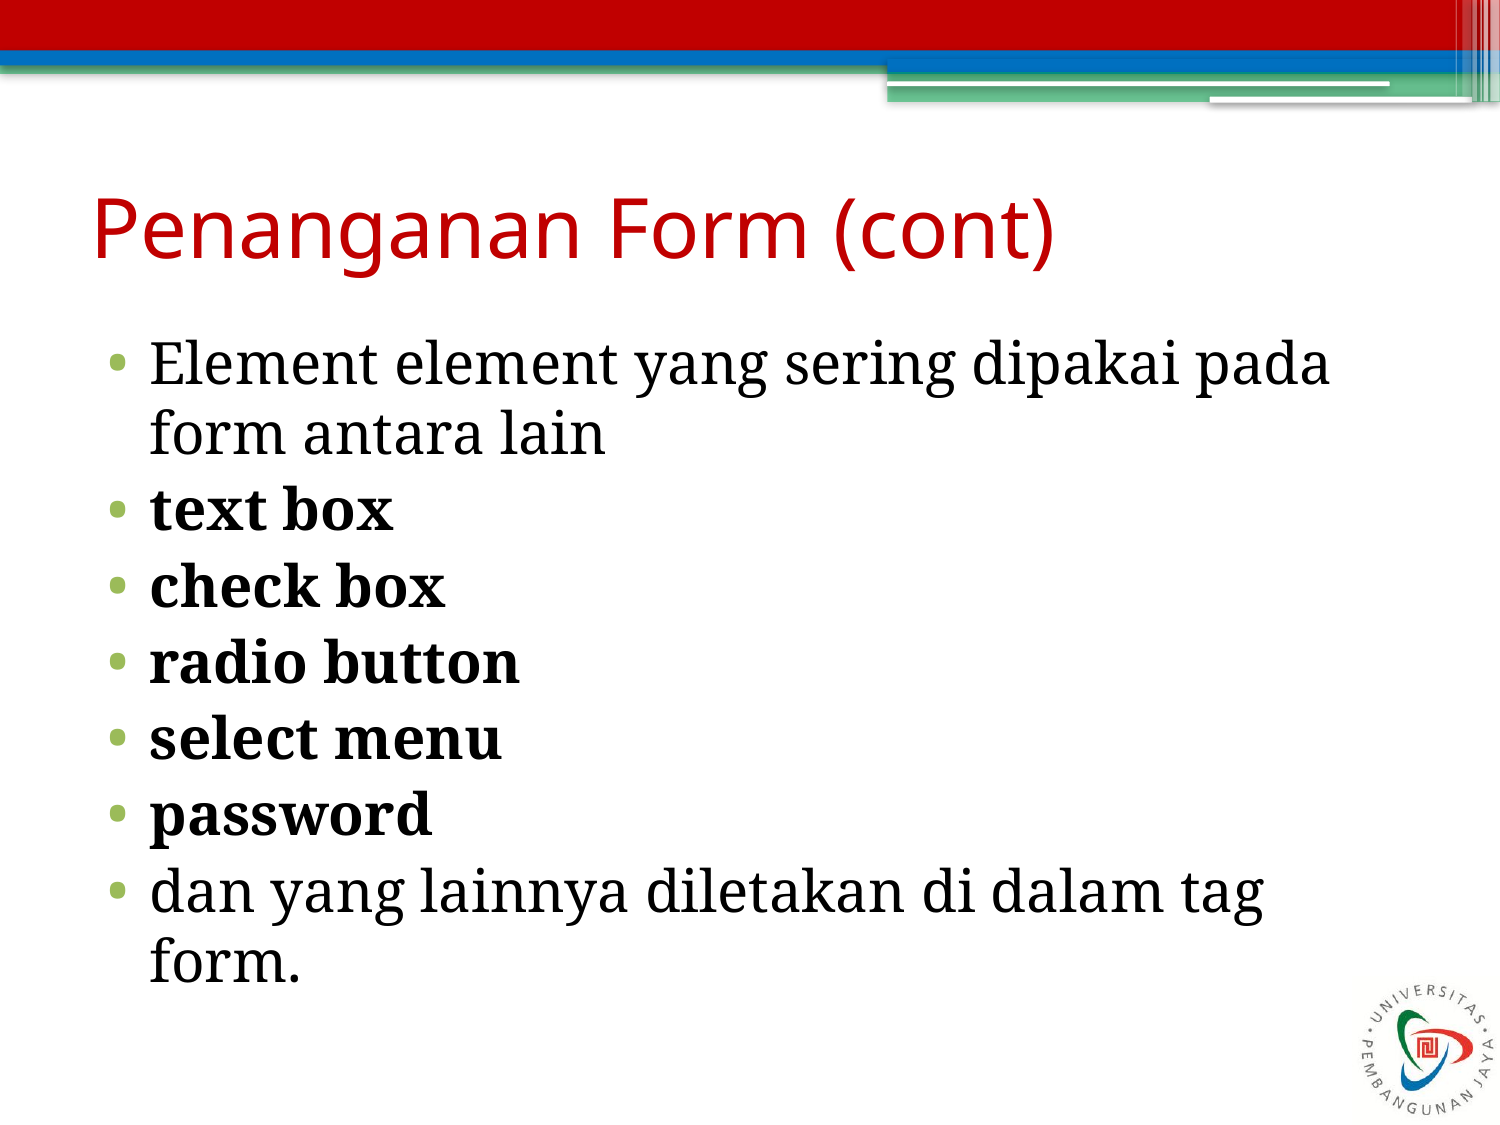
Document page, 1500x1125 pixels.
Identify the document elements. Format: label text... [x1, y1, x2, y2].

title Penanganan Form (cont) [75, 137, 1425, 313]
picture [1352, 976, 1500, 1125]
list Element element yang sering dipakai pada form antara lain text box check box radio button select menu password dan yang lainnya diletakan di dalam tag form. [75, 318, 1425, 1029]
